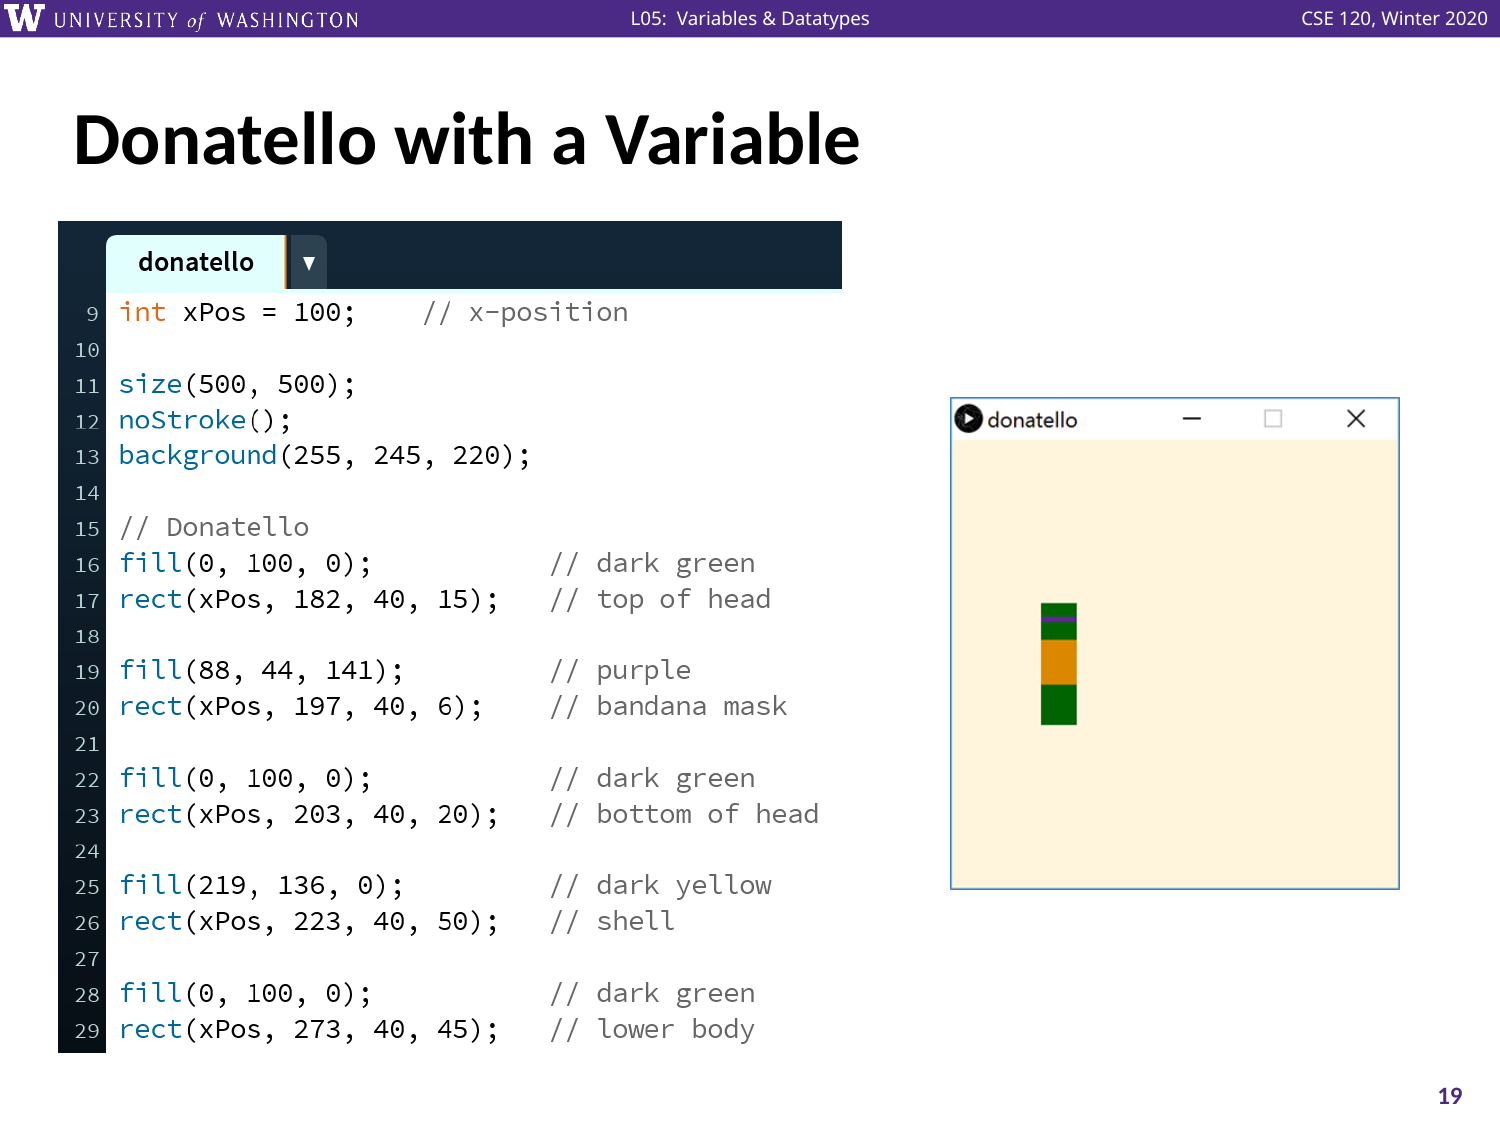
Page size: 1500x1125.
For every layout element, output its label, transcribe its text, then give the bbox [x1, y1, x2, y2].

title Donatello with a Variable [58, 71, 1438, 198]
picture [58, 221, 843, 1054]
picture [949, 397, 1401, 890]
slide_number 19 [1400, 1065, 1500, 1125]
picture [4, 4, 358, 32]
